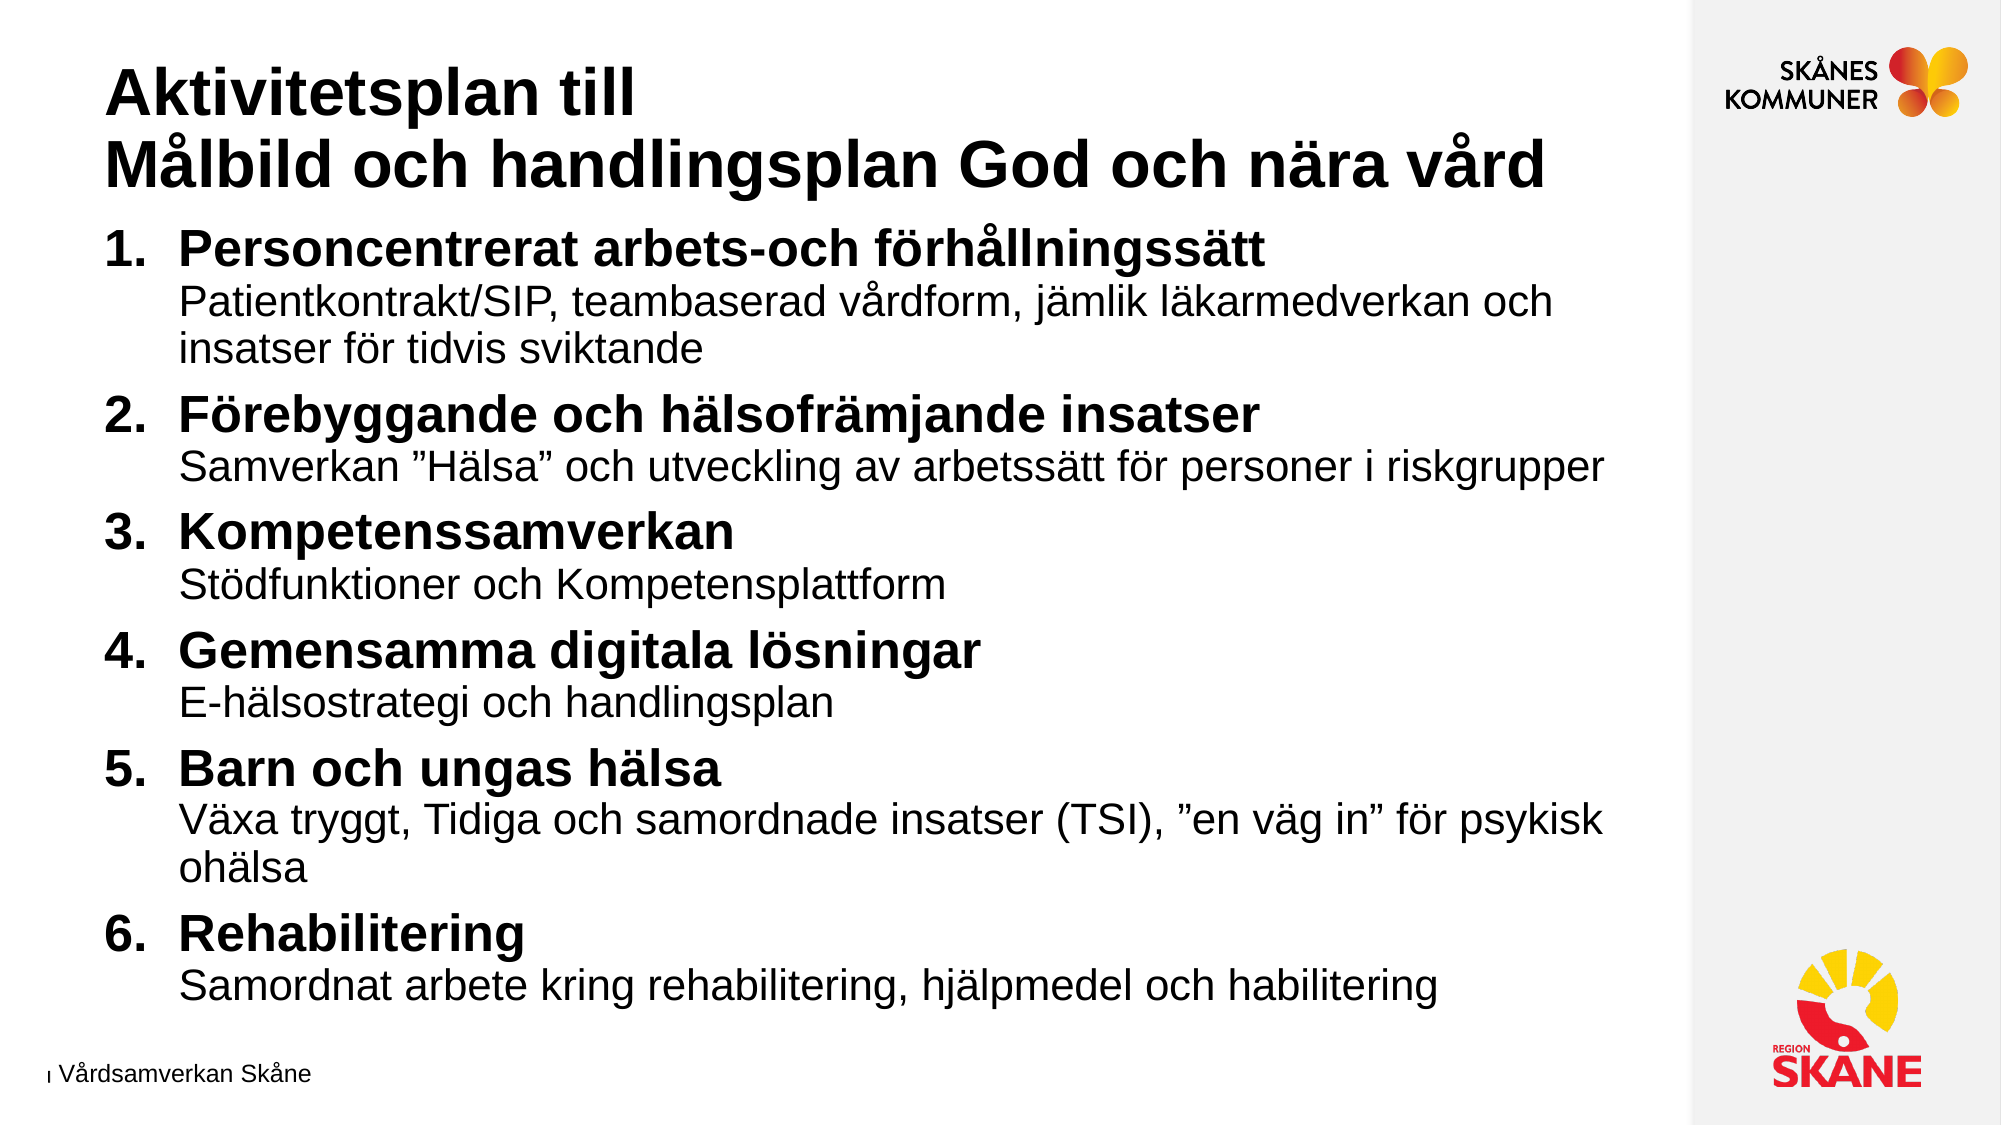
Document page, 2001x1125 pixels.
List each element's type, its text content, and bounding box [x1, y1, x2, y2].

picture [1726, 47, 1968, 117]
list Personcentrerat arbets-och förhållningssätt Patientkontrakt/SIP, teambaserad vårdform, jämlik läkarmedverkan och insatser för tidvis sviktande Förebyggande och hälsofrämjande insatser Samverkan ”Hälsa” och utveckling av arbetssätt för personer i riskgrupper Kompetenssamverkan Stödfunktioner och Kompetensplattform Gemensamma digitala lösningar E-hälsostrategi och handlingsplan Barn och ungas hälsa Växa tryggt, Tidiga och samordnade insatser (TSI), ”en väg in” för psykisk ohälsa Rehabilitering Samordnat arbete kring rehabilitering, hjälpmedel och habilitering [89, 214, 1645, 1111]
title Aktivitetsplan till Målbild och handlingsplan God och nära vård [89, 44, 1623, 215]
